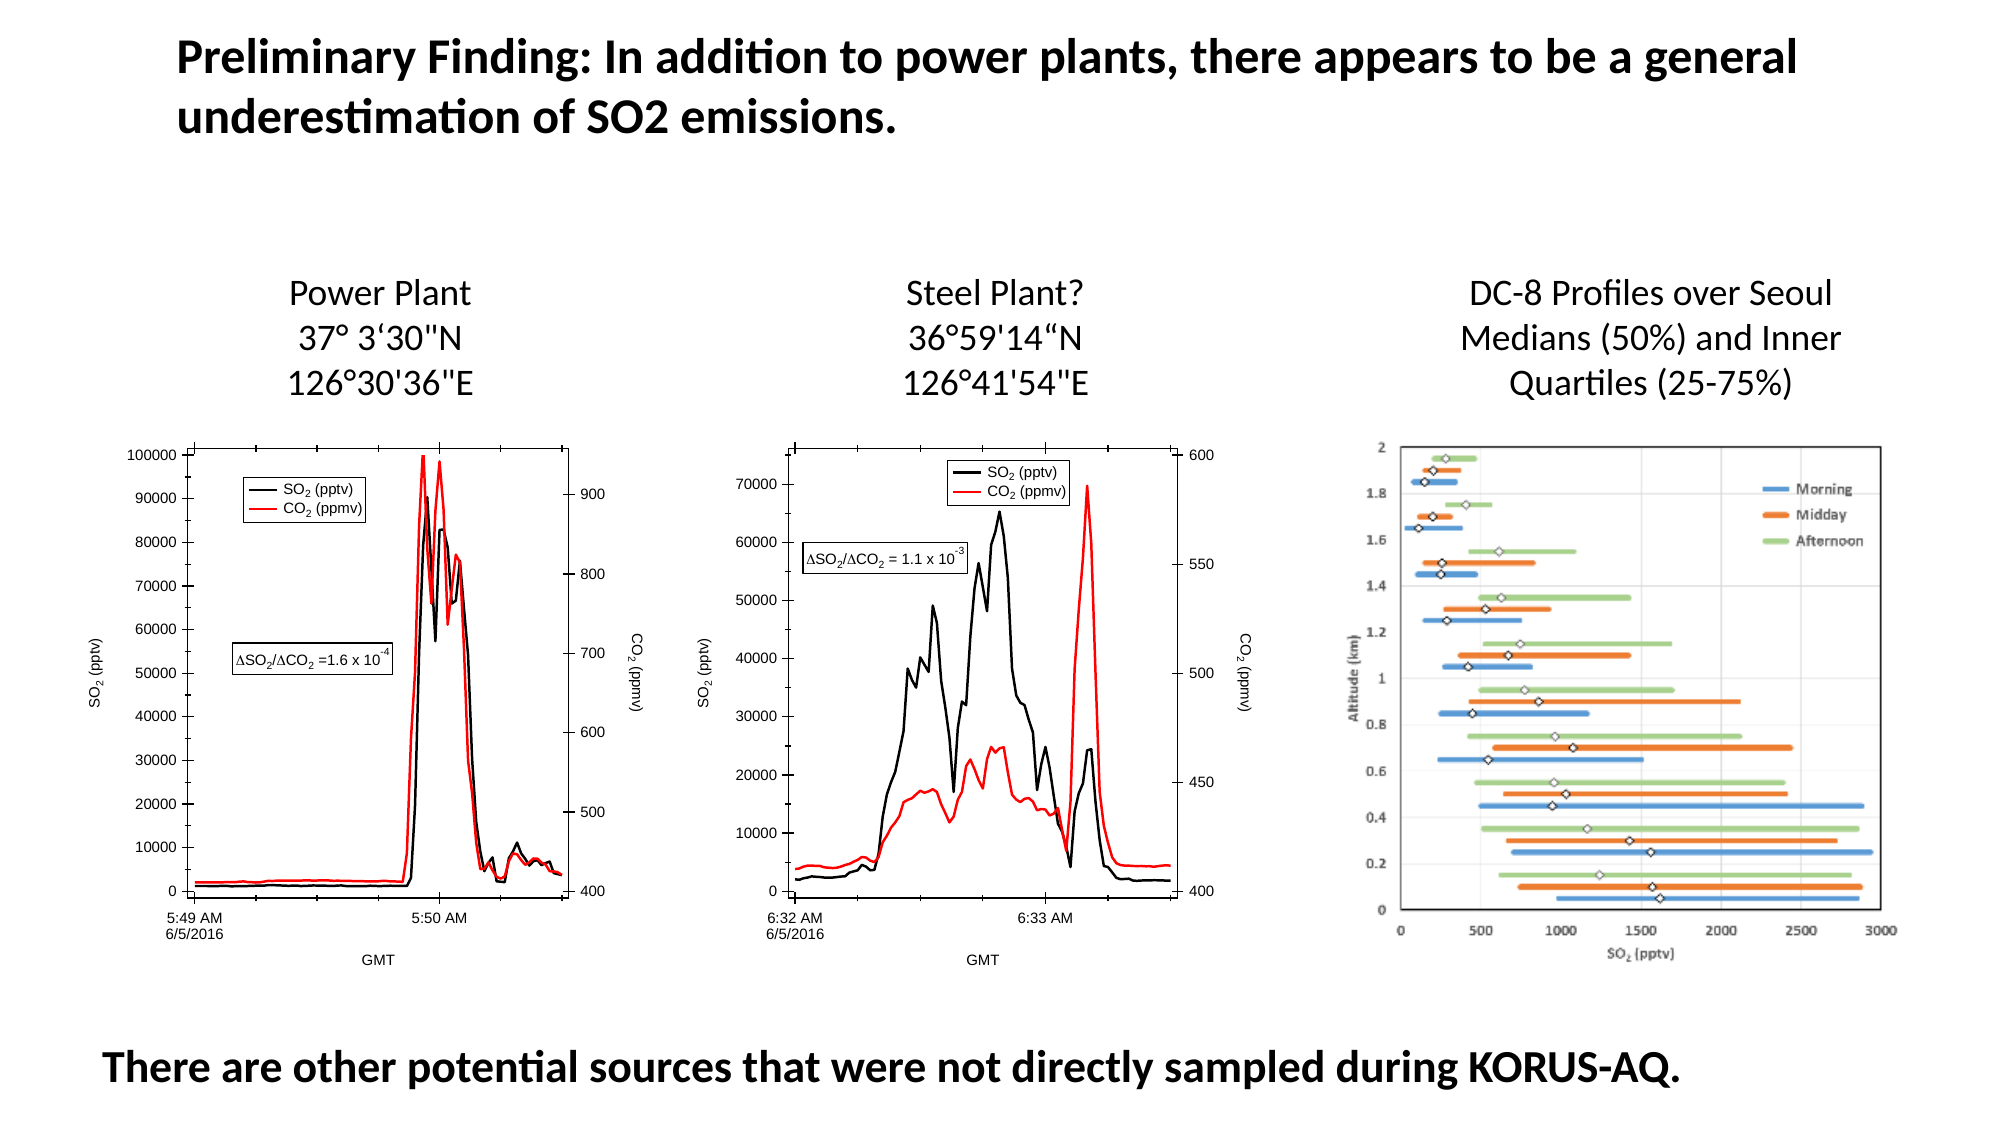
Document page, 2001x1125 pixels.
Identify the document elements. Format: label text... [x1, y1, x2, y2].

text_box There are other potential sources that were not directly sampled during KORUS-AQ. [87, 1029, 1698, 1100]
text_box Preliminary Finding: In addition to power plants, there appears to be a general underestimation of SO2 emissions. [141, 15, 1867, 151]
picture [694, 438, 1255, 969]
picture [86, 438, 646, 969]
picture [1333, 423, 1924, 984]
text_box DC-8 Profiles over Seoul Medians (50%) and Inner Quartiles (25-75%) [1444, 260, 1858, 411]
text_box Steel Plant? 36°59'14“N 126°41'54"E [863, 260, 1128, 411]
text_box Power Plant 37° 3‘30"N 126°30'36"E [261, 260, 500, 411]
